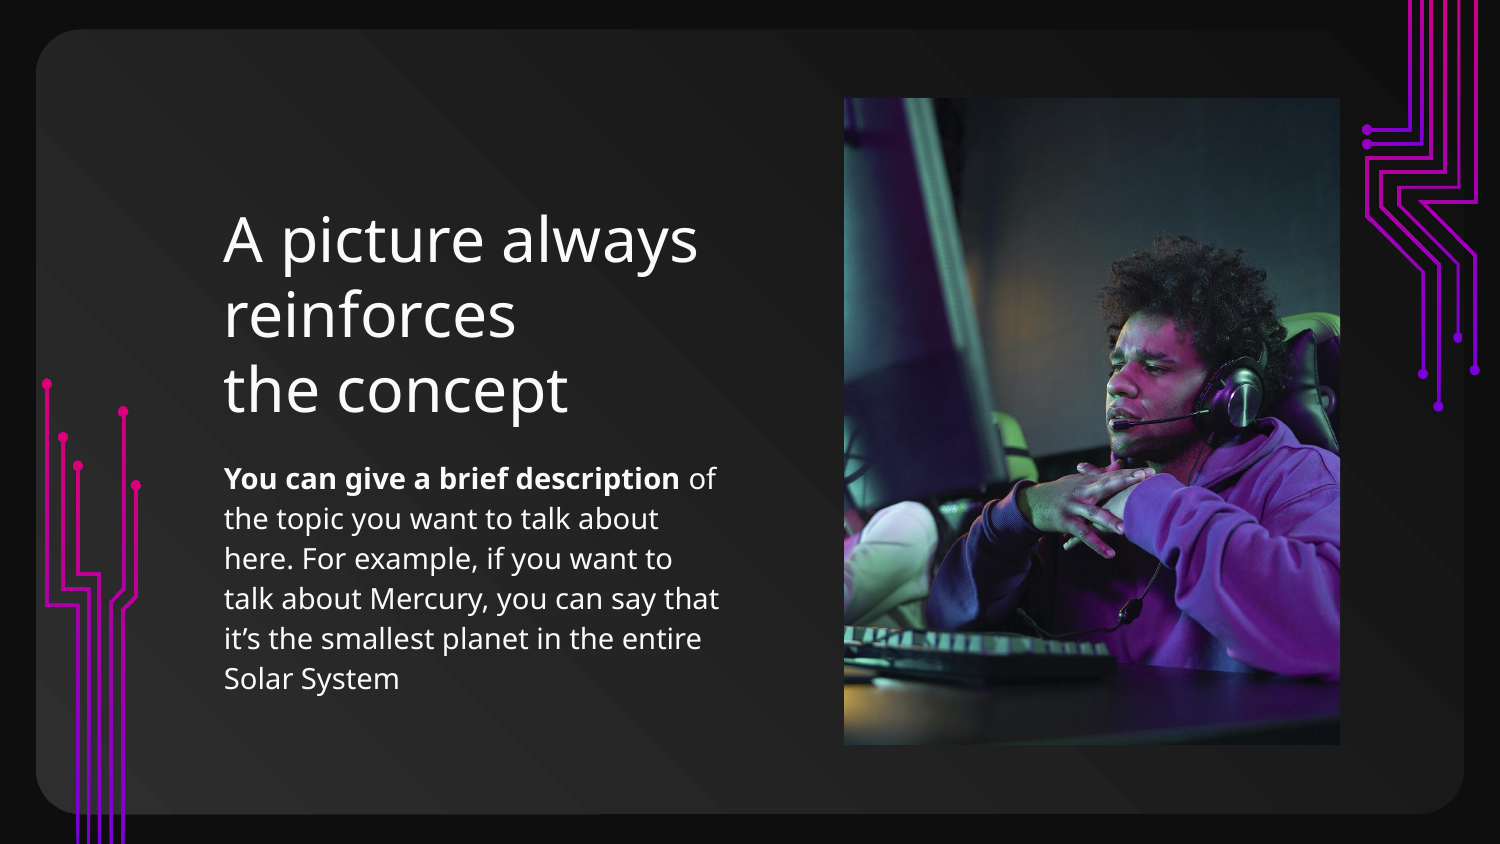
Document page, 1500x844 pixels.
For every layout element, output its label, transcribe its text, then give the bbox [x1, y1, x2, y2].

title A picture always reinforces the concept [209, 178, 736, 439]
subtitle You can give a brief description of the topic you want to talk about here. For example, if you want to talk about Mercury, you can say that it’s the smallest planet in the entire Solar System [209, 439, 736, 678]
picture [843, 98, 1341, 746]
